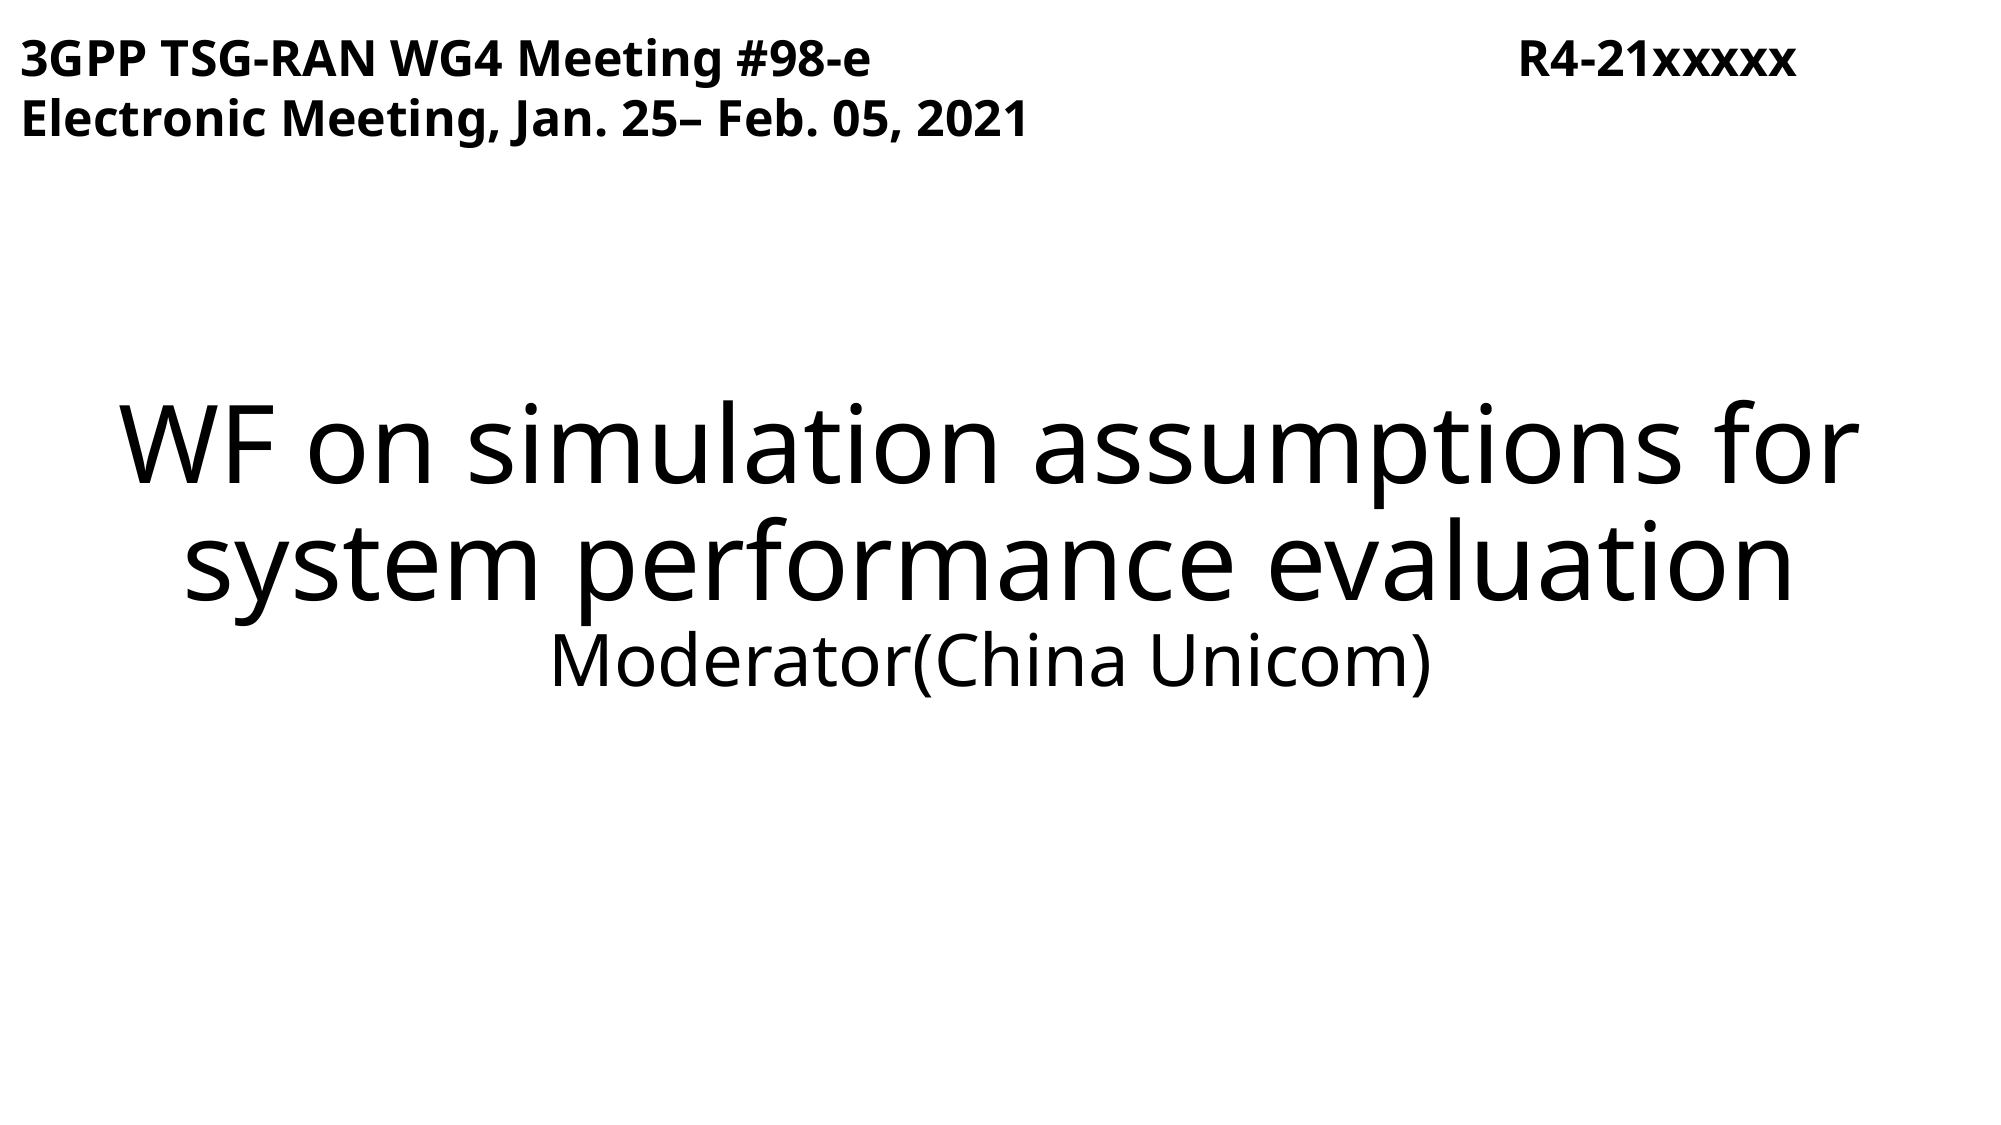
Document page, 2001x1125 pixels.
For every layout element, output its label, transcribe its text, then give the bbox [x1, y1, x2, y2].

title WF on simulation assumptions for system performance evaluation Moderator(China Unicom) [100, 318, 1881, 710]
text_box 3GPP TSG-RAN WG4 Meeting #98-e R4-21xxxxx Electronic Meeting, Jan. 25– Feb. 05, 2021 [5, 18, 1976, 154]
